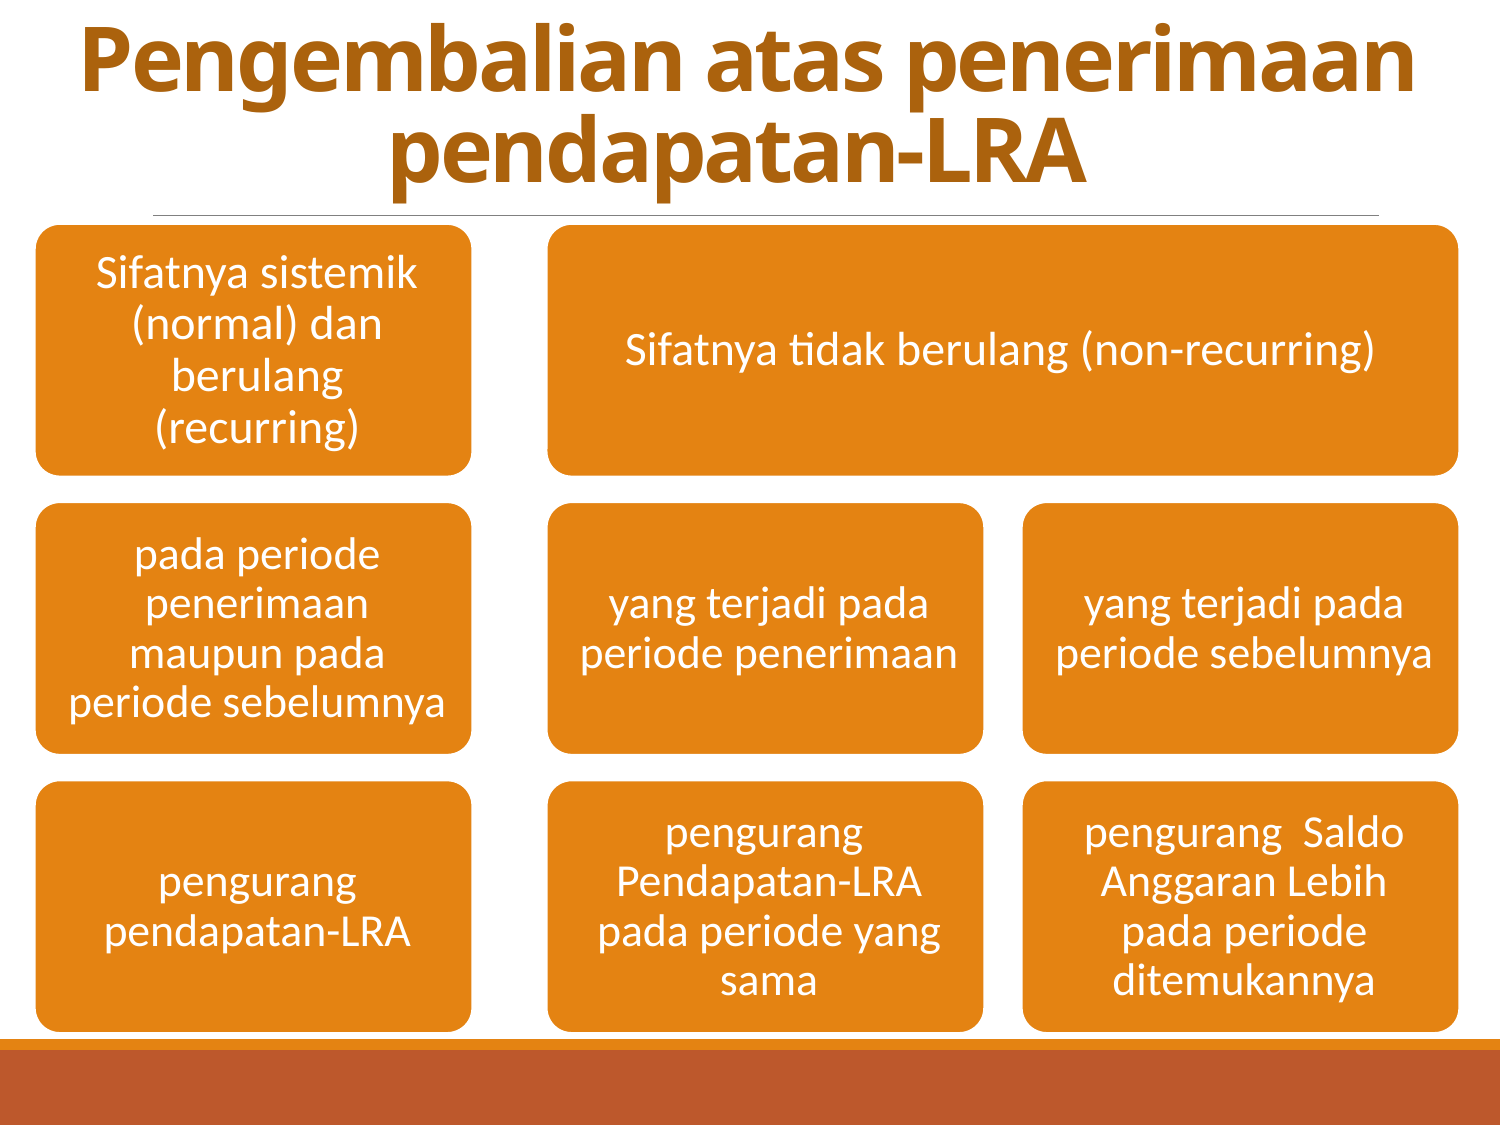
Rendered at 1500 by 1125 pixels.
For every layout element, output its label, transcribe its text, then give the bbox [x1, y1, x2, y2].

title Pengembalian atas penerimaan pendapatan-LRA [33, 13, 1461, 209]
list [33, 222, 1461, 1035]
